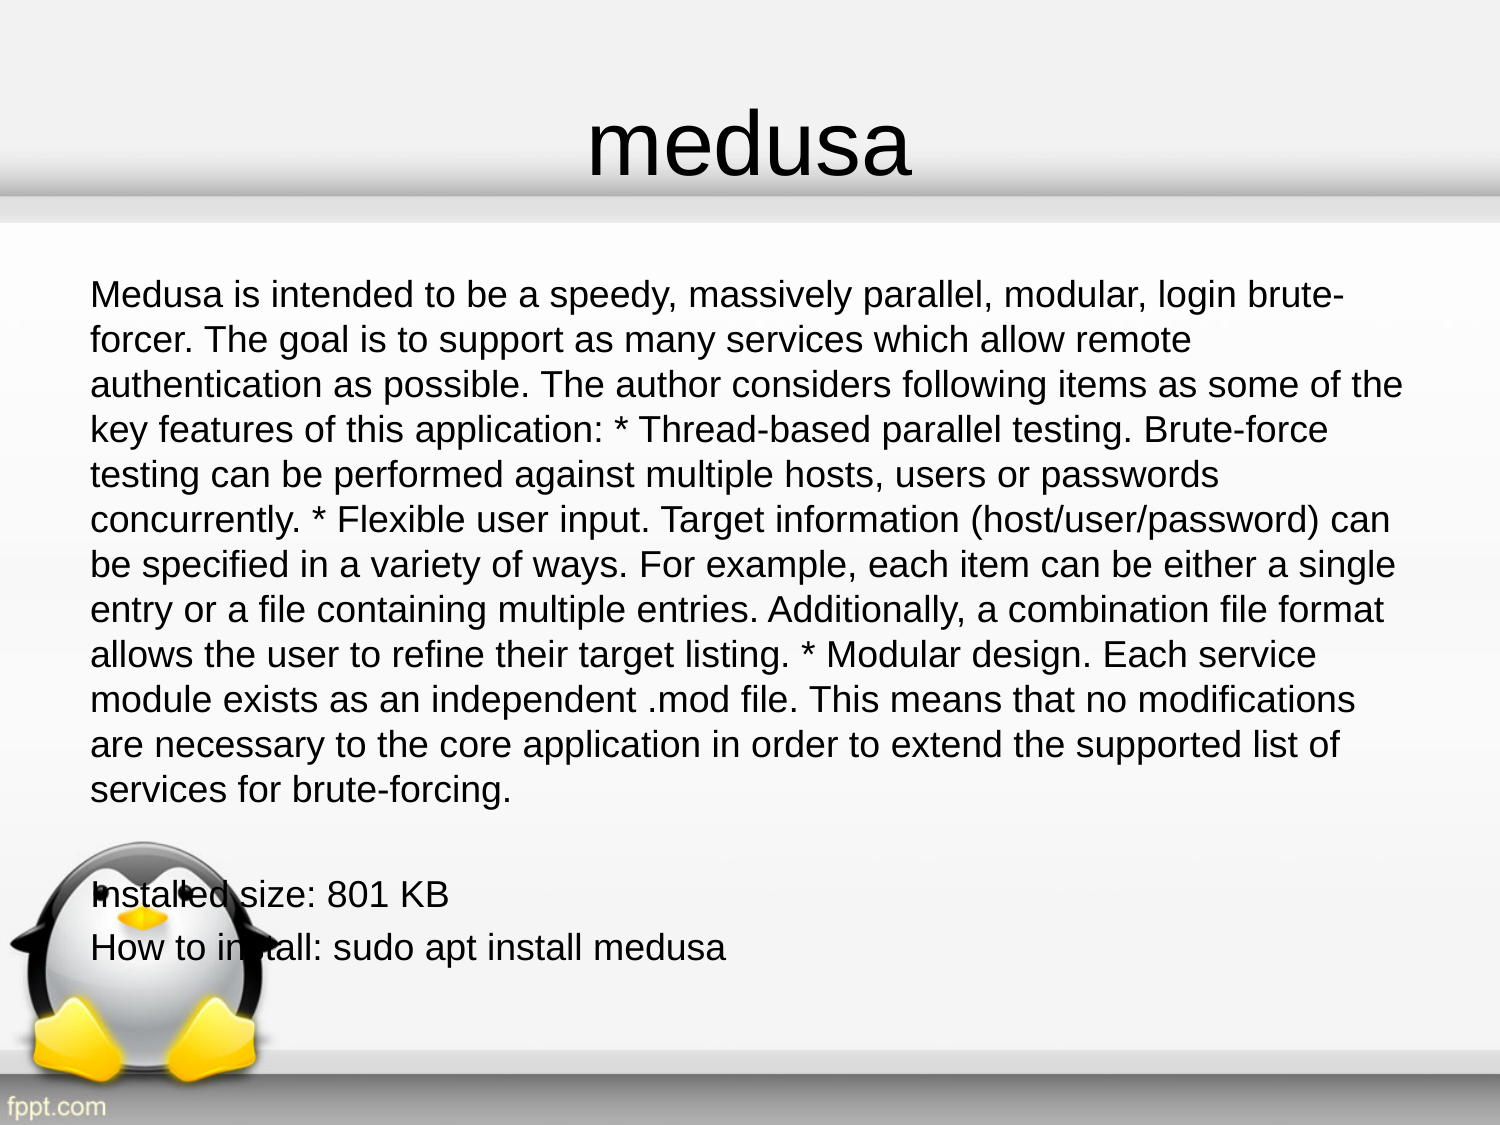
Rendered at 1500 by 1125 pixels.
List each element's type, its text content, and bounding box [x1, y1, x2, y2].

picture [0, 0, 1500, 1125]
title medusa [75, 45, 1425, 233]
list Medusa is intended to be a speedy, massively parallel, modular, login brute-forcer. The goal is to support as many services which allow remote authentication as possible. The author considers following items as some of the key features of this application: * Thread-based parallel testing. Brute-force testing can be performed against multiple hosts, users or passwords concurrently. * Flexible user input. Target information (host/user/password) can be specified in a variety of ways. For example, each item can be either a single entry or a file containing multiple entries. Additionally, a combination file format allows the user to refine their target listing. * Modular design. Each service module exists as an independent .mod file. This means that no modifications are necessary to the core application in order to extend the supported list of services for brute-forcing. Installed size: 801 KB How to install: sudo apt install medusa [75, 262, 1425, 1005]
